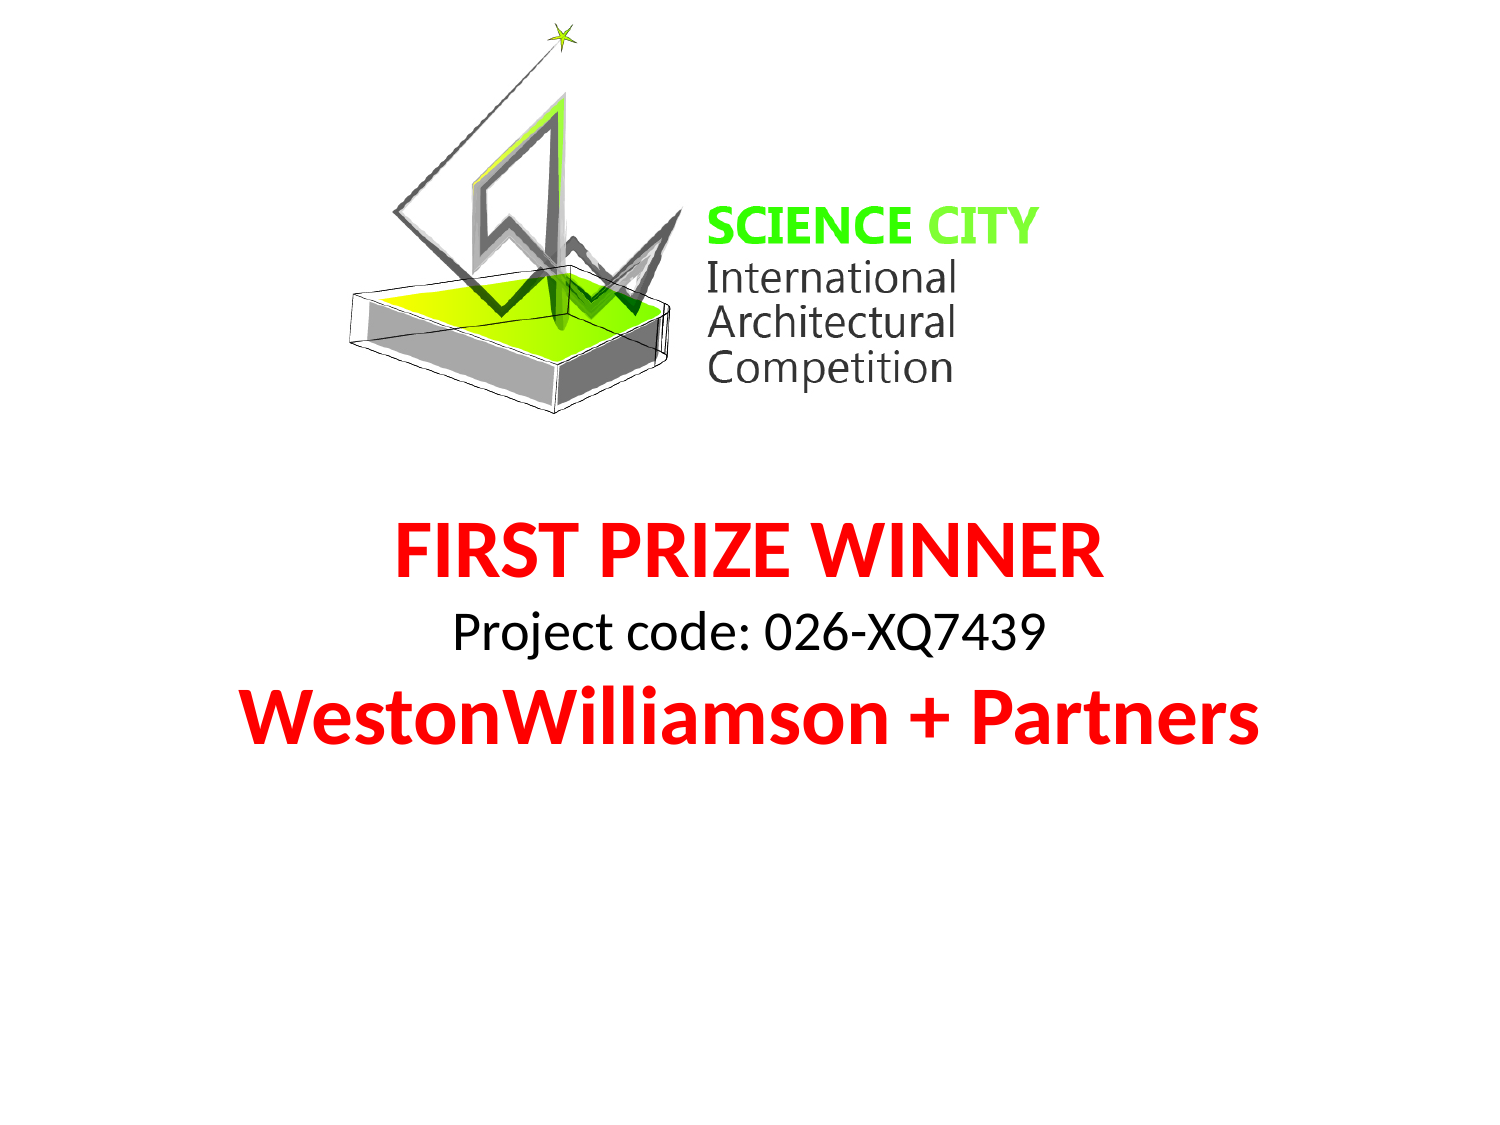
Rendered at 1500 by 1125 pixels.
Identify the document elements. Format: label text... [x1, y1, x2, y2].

title FIRST PRIZE WINNER Project code: 026-XQ7439 WestonWilliamson + Partners [112, 574, 1388, 816]
picture [331, 0, 1071, 424]
